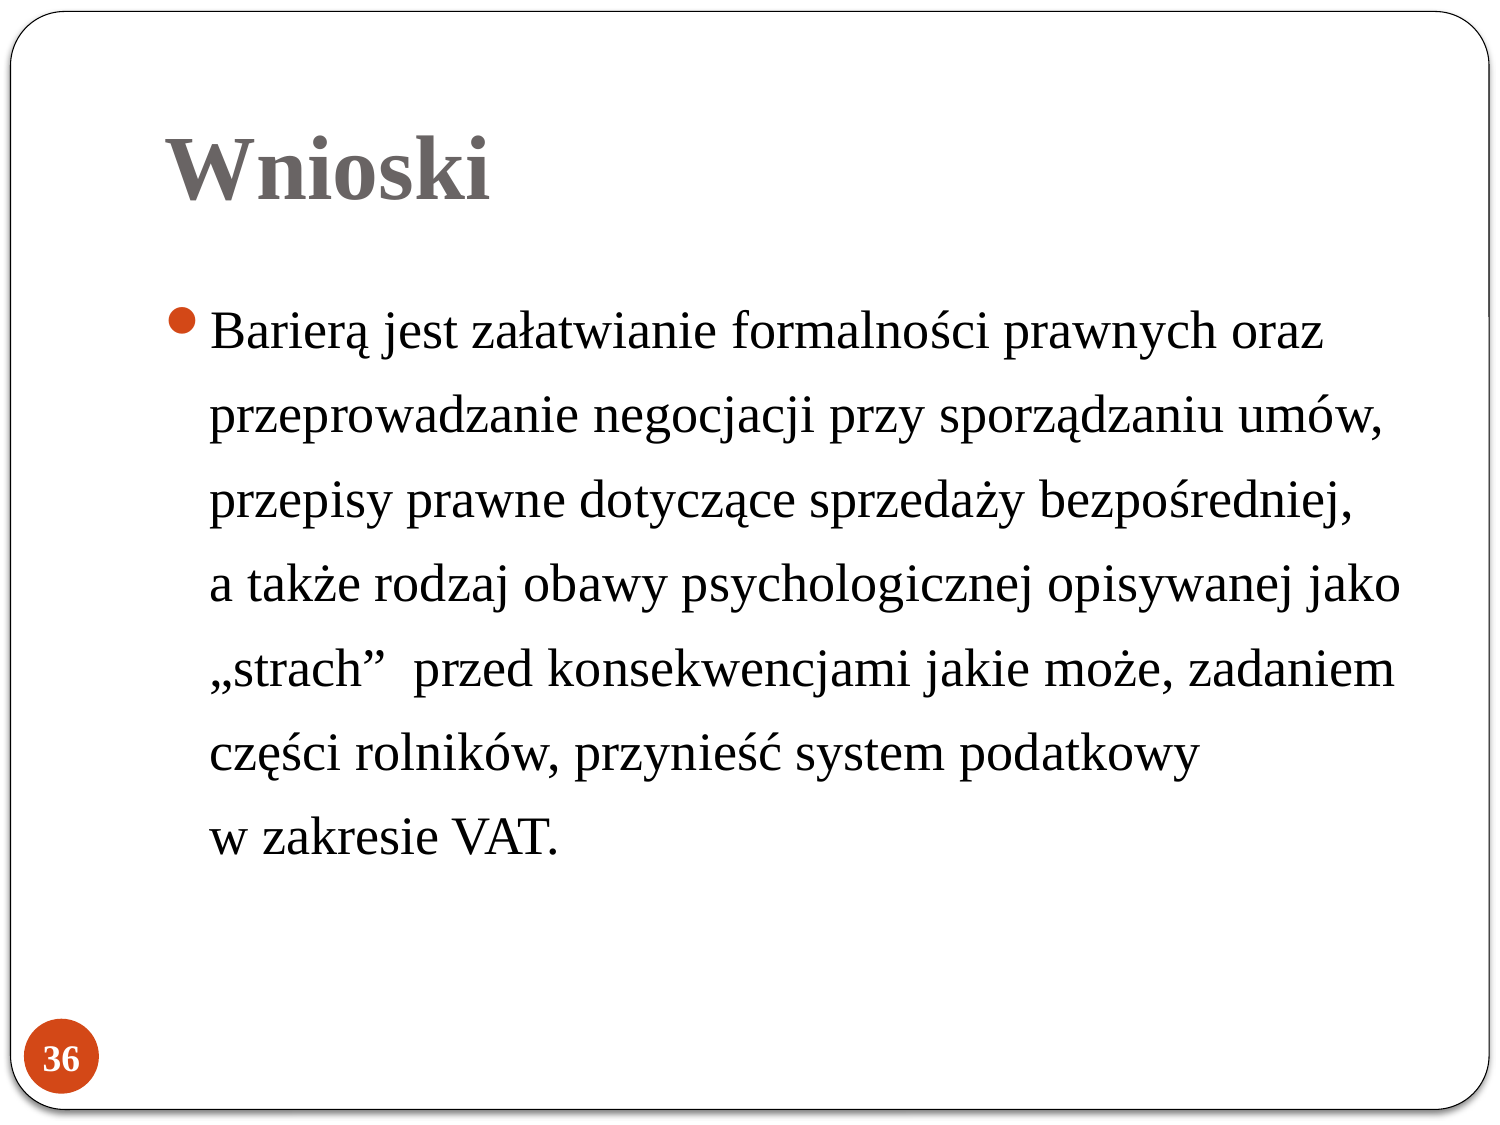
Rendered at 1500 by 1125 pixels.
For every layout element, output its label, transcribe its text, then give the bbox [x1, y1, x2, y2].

list Barierą jest załatwianie formalności prawnych oraz przeprowadzanie negocjacji przy sporządzaniu umów, przepisy prawne dotyczące sprzedaży bezpośredniej, a także rodzaj obawy psychologicznej opisywanej jako „strach” przed konsekwencjami jakie może, zadaniem części rolników, przynieść system podatkowy w zakresie VAT. [150, 267, 1425, 988]
slide_number 36 [23, 1018, 99, 1094]
title Wnioski [150, 45, 1425, 233]
